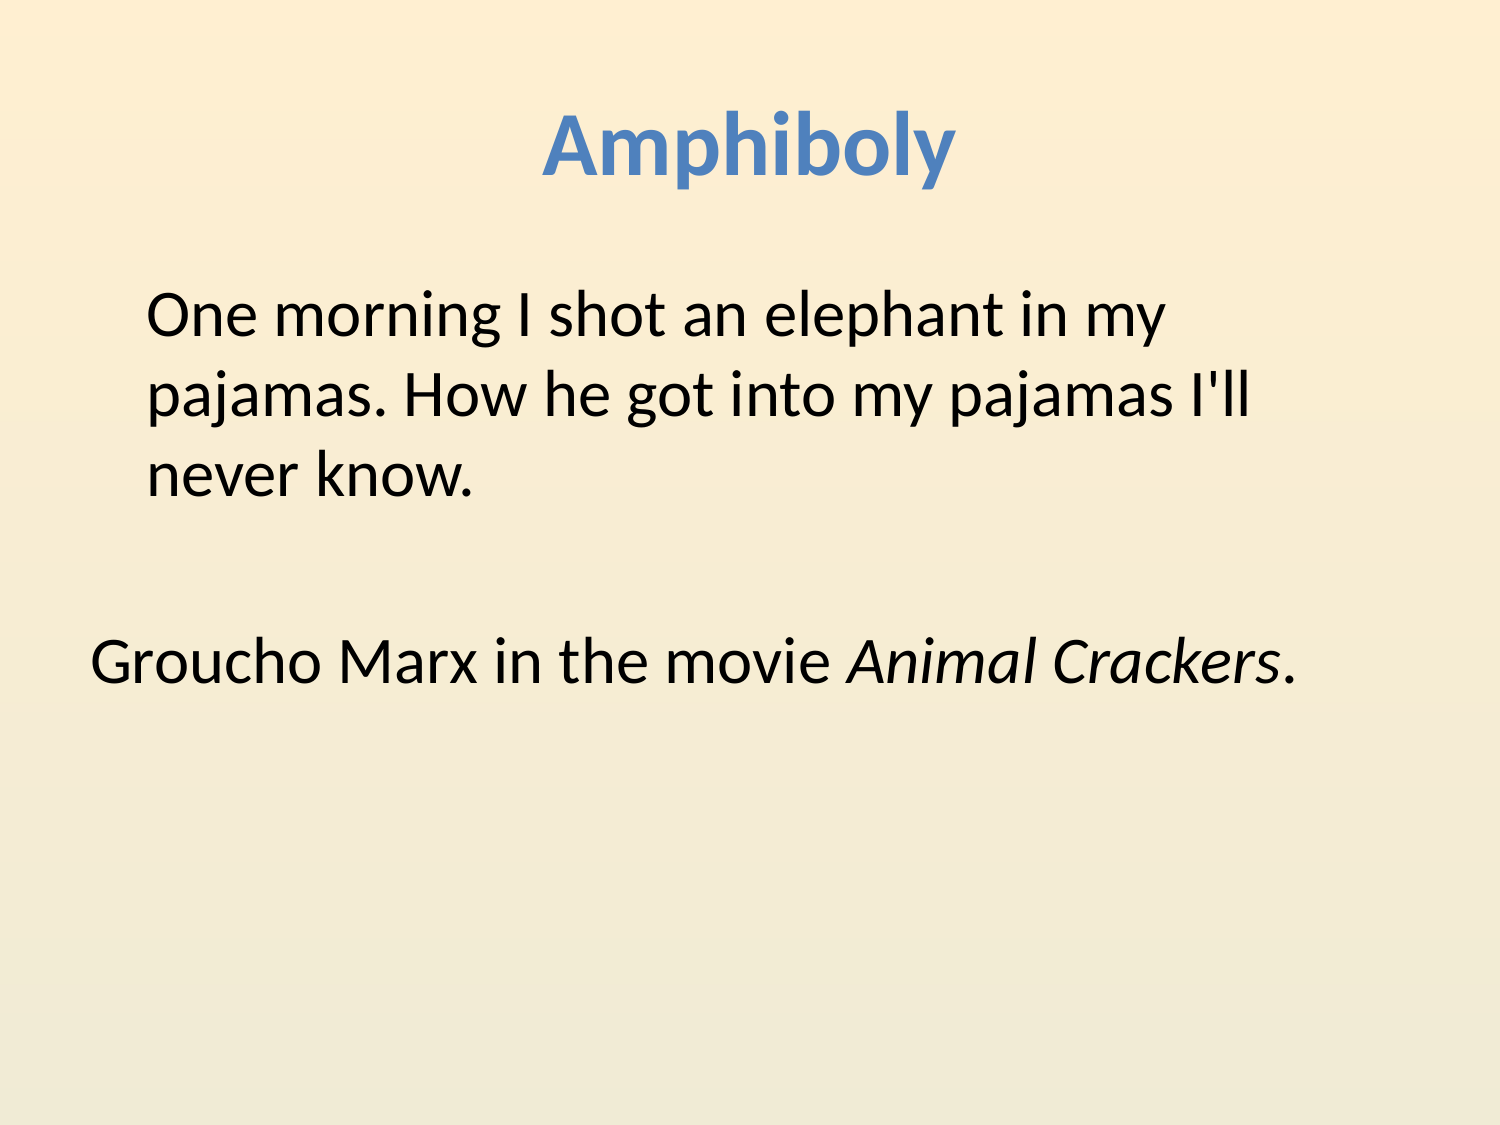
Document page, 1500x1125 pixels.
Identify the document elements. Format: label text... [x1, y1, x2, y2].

title Amphiboly [75, 45, 1425, 233]
list One morning I shot an elephant in my pajamas. How he got into my pajamas I'll never know. Groucho Marx in the movie Animal Crackers. [75, 262, 1425, 1005]
